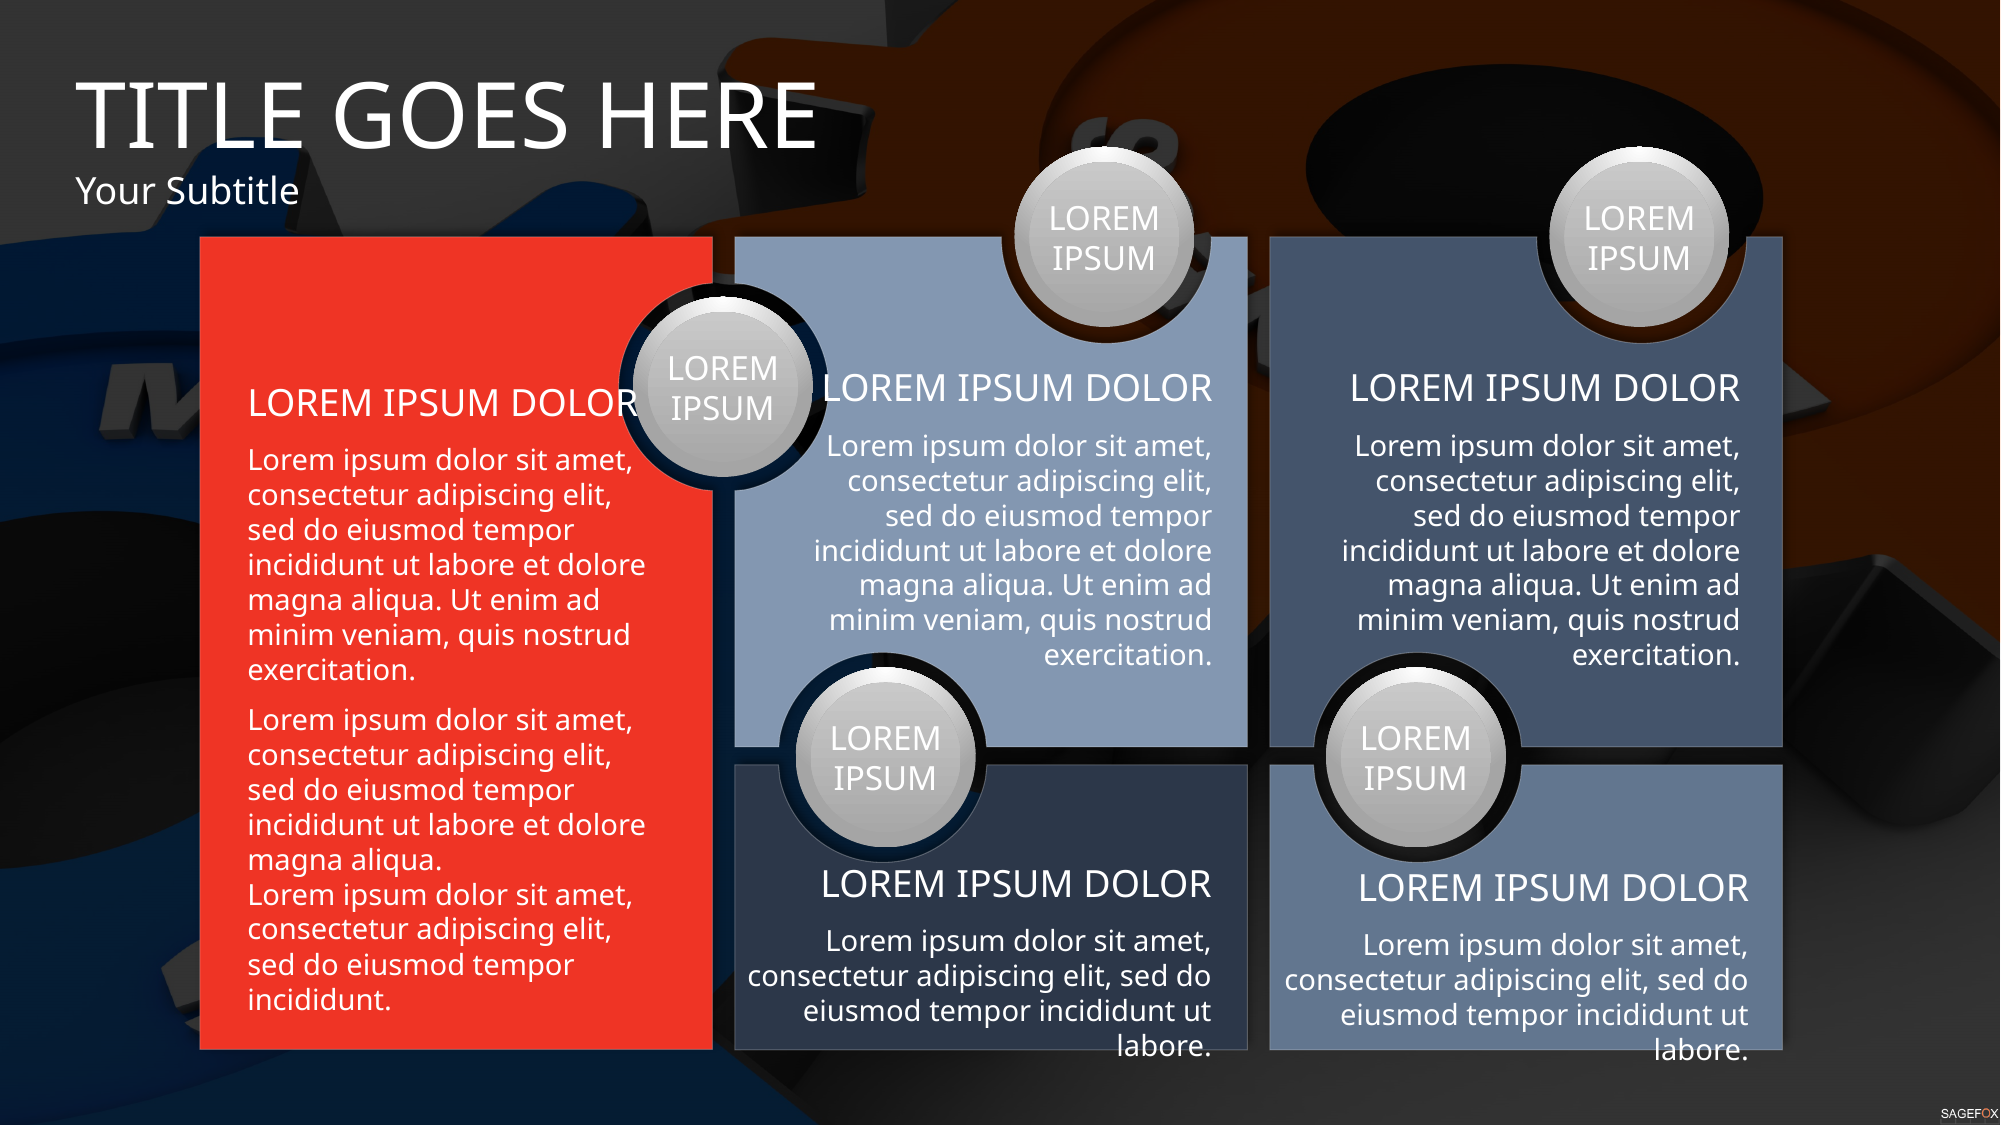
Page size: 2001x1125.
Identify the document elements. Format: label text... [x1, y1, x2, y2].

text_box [795, 667, 976, 848]
text_box [733, 235, 1249, 748]
text_box [1268, 763, 1385, 856]
text_box LOREM IPSUM DOLOR Lorem ipsum dolor sit amet, consectetur adipiscing elit, sed do eiusmod tempor incididunt ut labore et dolore magna aliqua. Ut enim ad minim veniam, quis nostrud exercitation. [1313, 357, 1756, 679]
text_box [198, 235, 714, 1051]
text_box [925, 763, 1249, 1051]
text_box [1325, 667, 1506, 848]
picture [0, 0, 2001, 1125]
text_box LOREM IPSUM DOLOR Lorem ipsum dolor sit amet, consectetur adipiscing elit, sed do eiusmod tempor incididunt ut labore et dolore magna aliqua. Ut enim ad minim veniam, quis nostrud exercitation. [785, 357, 1228, 679]
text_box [632, 296, 813, 477]
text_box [1549, 146, 1730, 327]
text_box [1450, 763, 1784, 1051]
text_box LOREM IPSUM DOLOR Lorem ipsum dolor sit amet, consectetur adipiscing elit, sed do eiusmod tempor incididunt ut labore. [714, 852, 1227, 1070]
text_box [1268, 235, 1784, 748]
text_box [733, 763, 840, 852]
text_box LOREM IPSUM DOLOR Lorem ipsum dolor sit amet, consectetur adipiscing elit, sed do eiusmod tempor incididunt ut labore et dolore magna aliqua. Ut enim ad minim veniam, quis nostrud exercitation. Lorem ipsum dolor sit amet, consectetur adipiscing elit, sed do eiusmod tempor incididunt ut labore et dolore magna aliqua. Lorem ipsum dolor sit amet, consectetur adipiscing elit, sed do eiusmod tempor incididunt. [232, 371, 675, 1024]
text_box LOREM IPSUM DOLOR Lorem ipsum dolor sit amet, consectetur adipiscing elit, sed do eiusmod tempor incididunt ut labore. [1268, 856, 1764, 1074]
text_box TITLE GOES HERE Your Subtitle [60, 49, 1036, 220]
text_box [1014, 146, 1195, 327]
